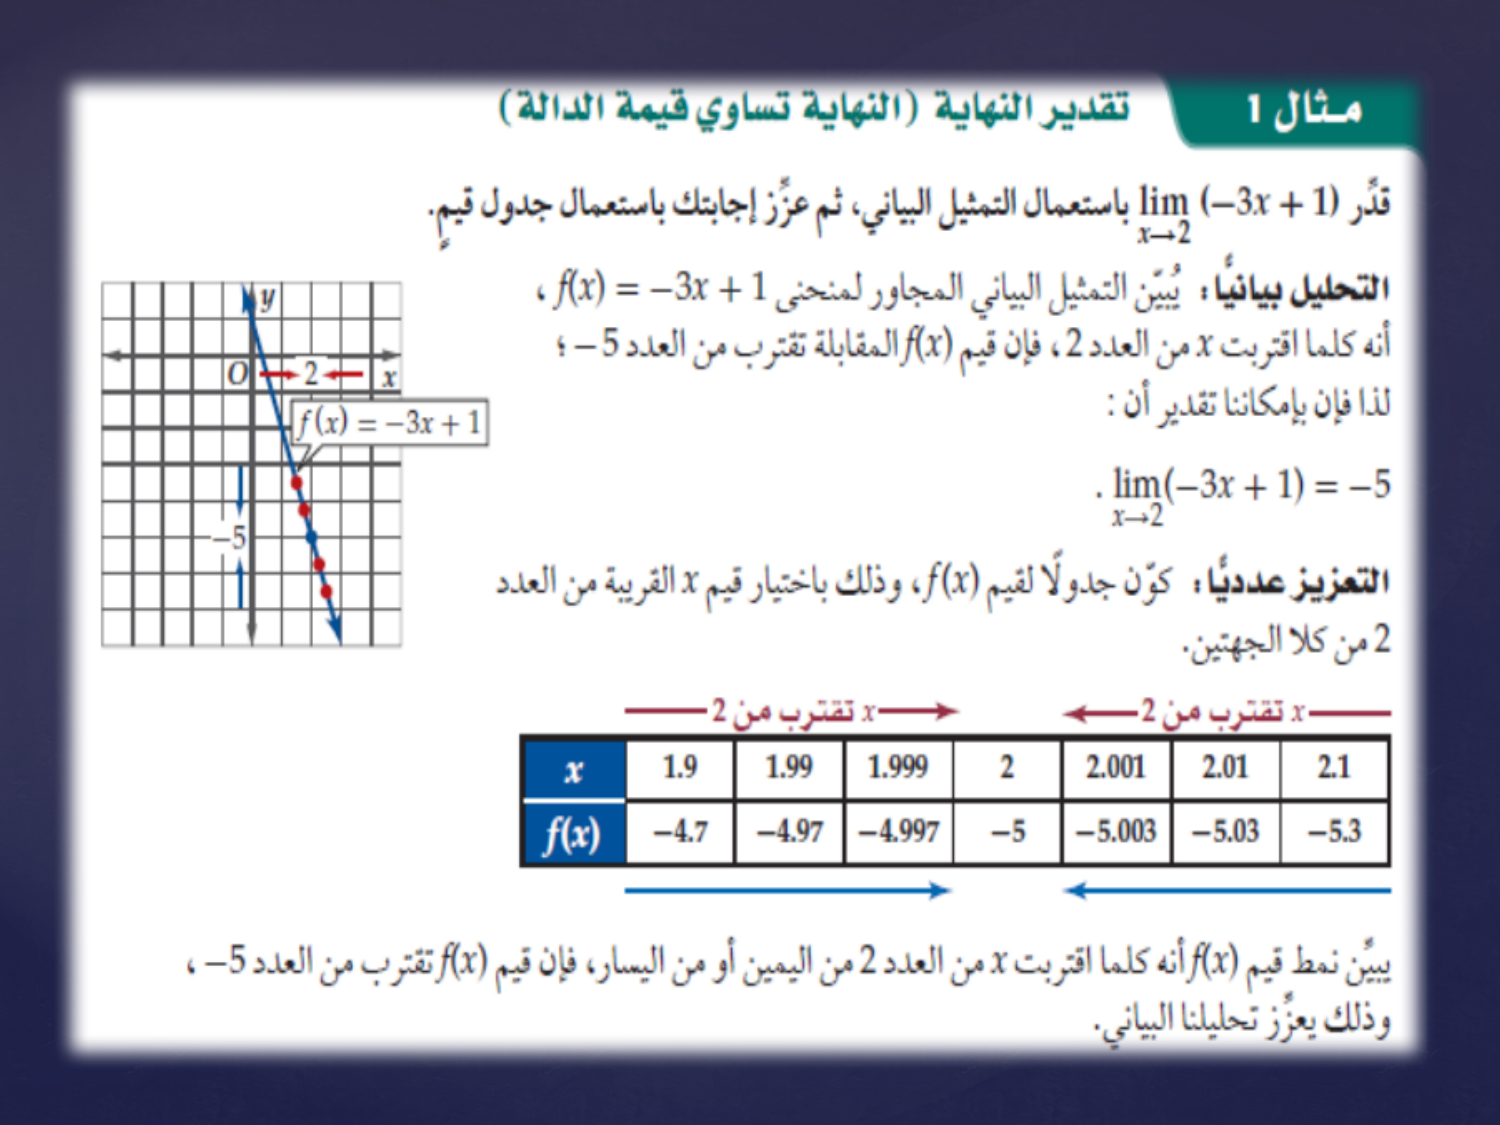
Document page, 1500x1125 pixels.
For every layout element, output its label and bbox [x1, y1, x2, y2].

picture [52, 65, 1436, 1071]
